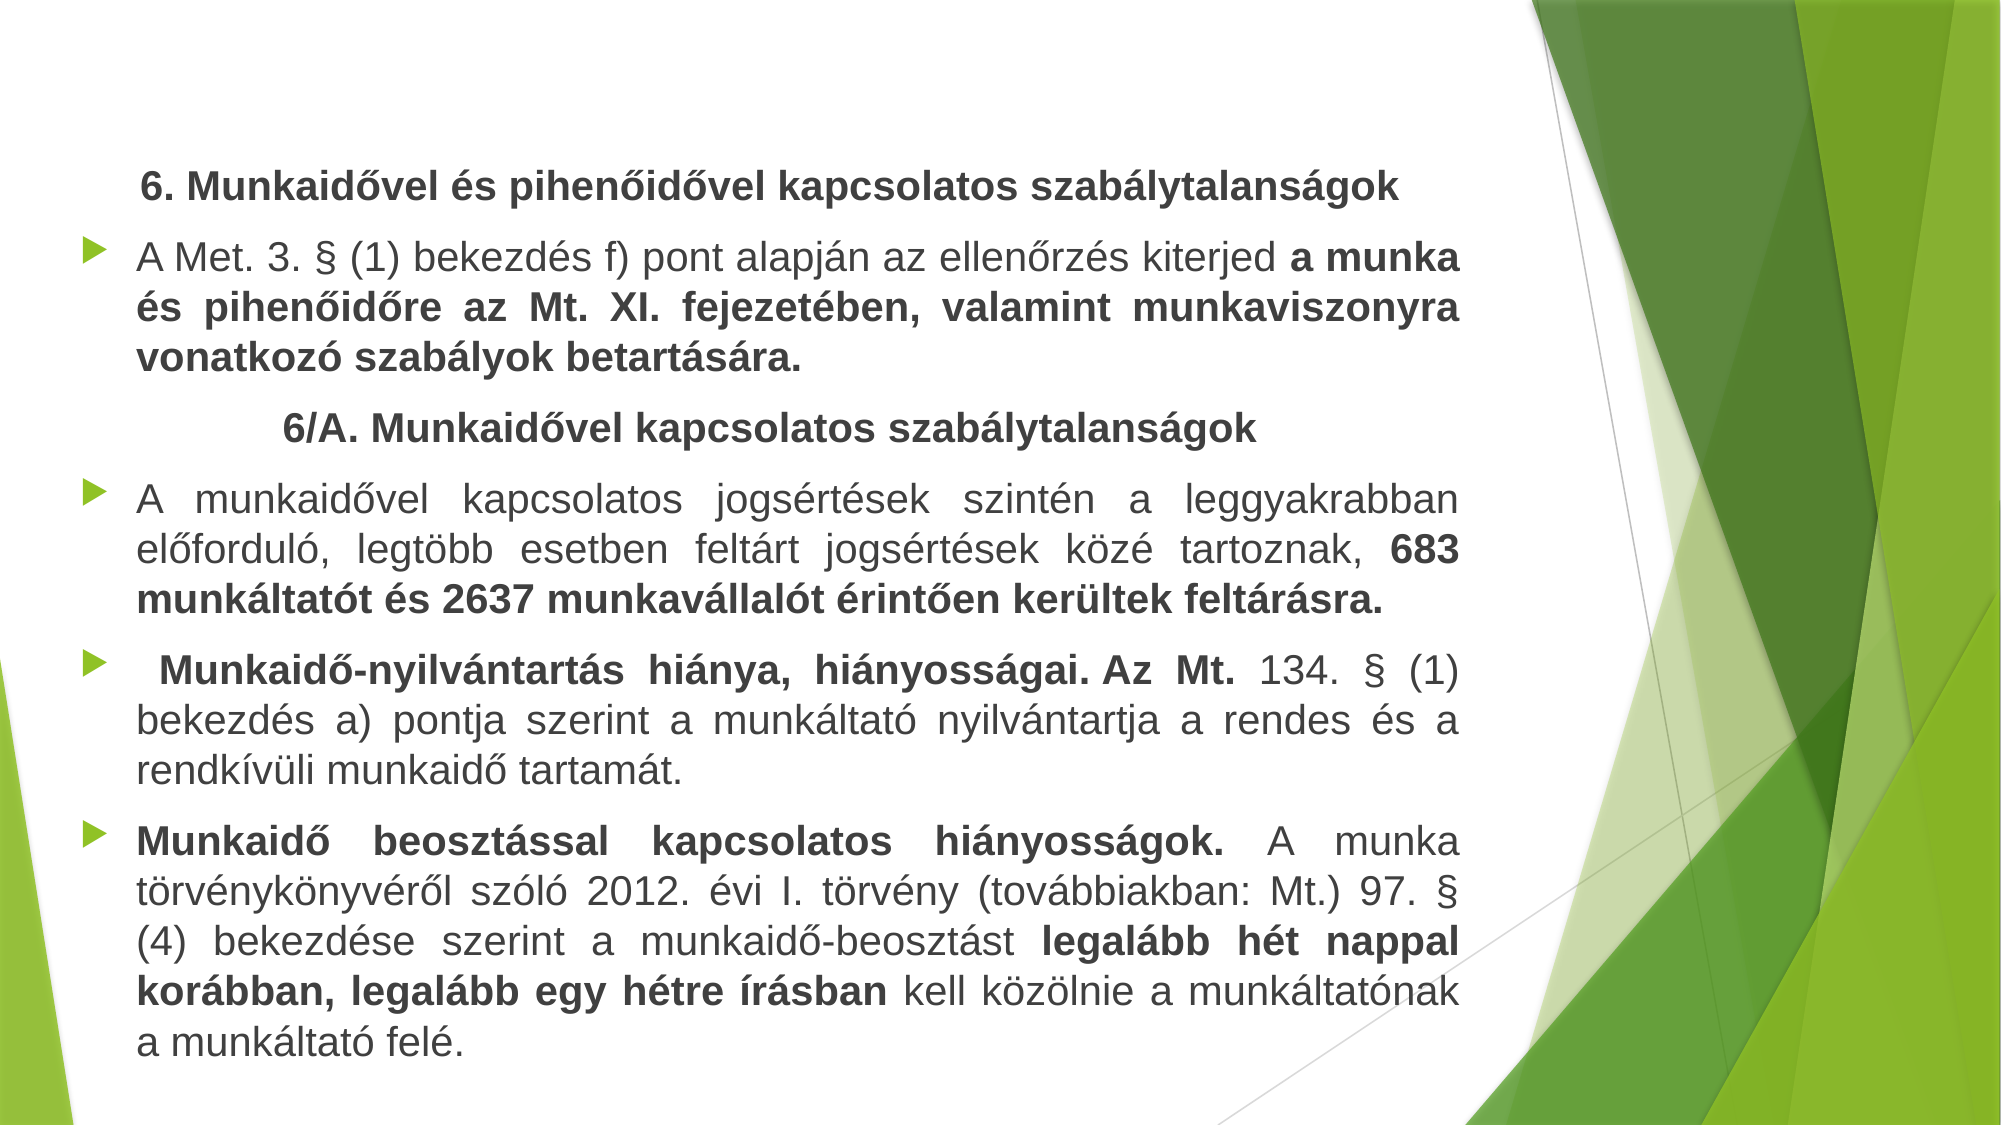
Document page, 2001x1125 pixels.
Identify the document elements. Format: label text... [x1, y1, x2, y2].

list 6. Munkaidővel és pihenőidővel kapcsolatos szabálytalanságok A Met. 3. § (1) bekezdés f) pont alapján az ellenőrzés kiterjed a munka és pihenőidőre az Mt. XI. fejezetében, valamint munkaviszonyra vonatkozó szabályok betartására. 6/A. Munkaidővel kapcsolatos szabálytalanságok A munkaidővel kapcsolatos jogsértések szintén a leggyakrabban előforduló, legtöbb esetben feltárt jogsértések közé tartoznak, 683 munkáltatót és 2637 munkavállalót érintően kerültek feltárásra. Munkaidő-nyilvántartás hiánya, hiányosságai. Az Mt. 134. § (1) bekezdés a) pontja szerint a munkáltató nyilvántartja a rendes és a rendkívüli munkaidő tartamát. Munkaidő beosztással kapcsolatos hiányosságok. A munka törvénykönyvéről szóló 2012. évi I. törvény (továbbiakban: Mt.) 97. § (4) bekezdése szerint a munkaidő-beosztást legalább hét nappal korábban, legalább egy hétre írásban kell közölnie a munkáltatónak a munkáltató felé. [64, 151, 1476, 1095]
